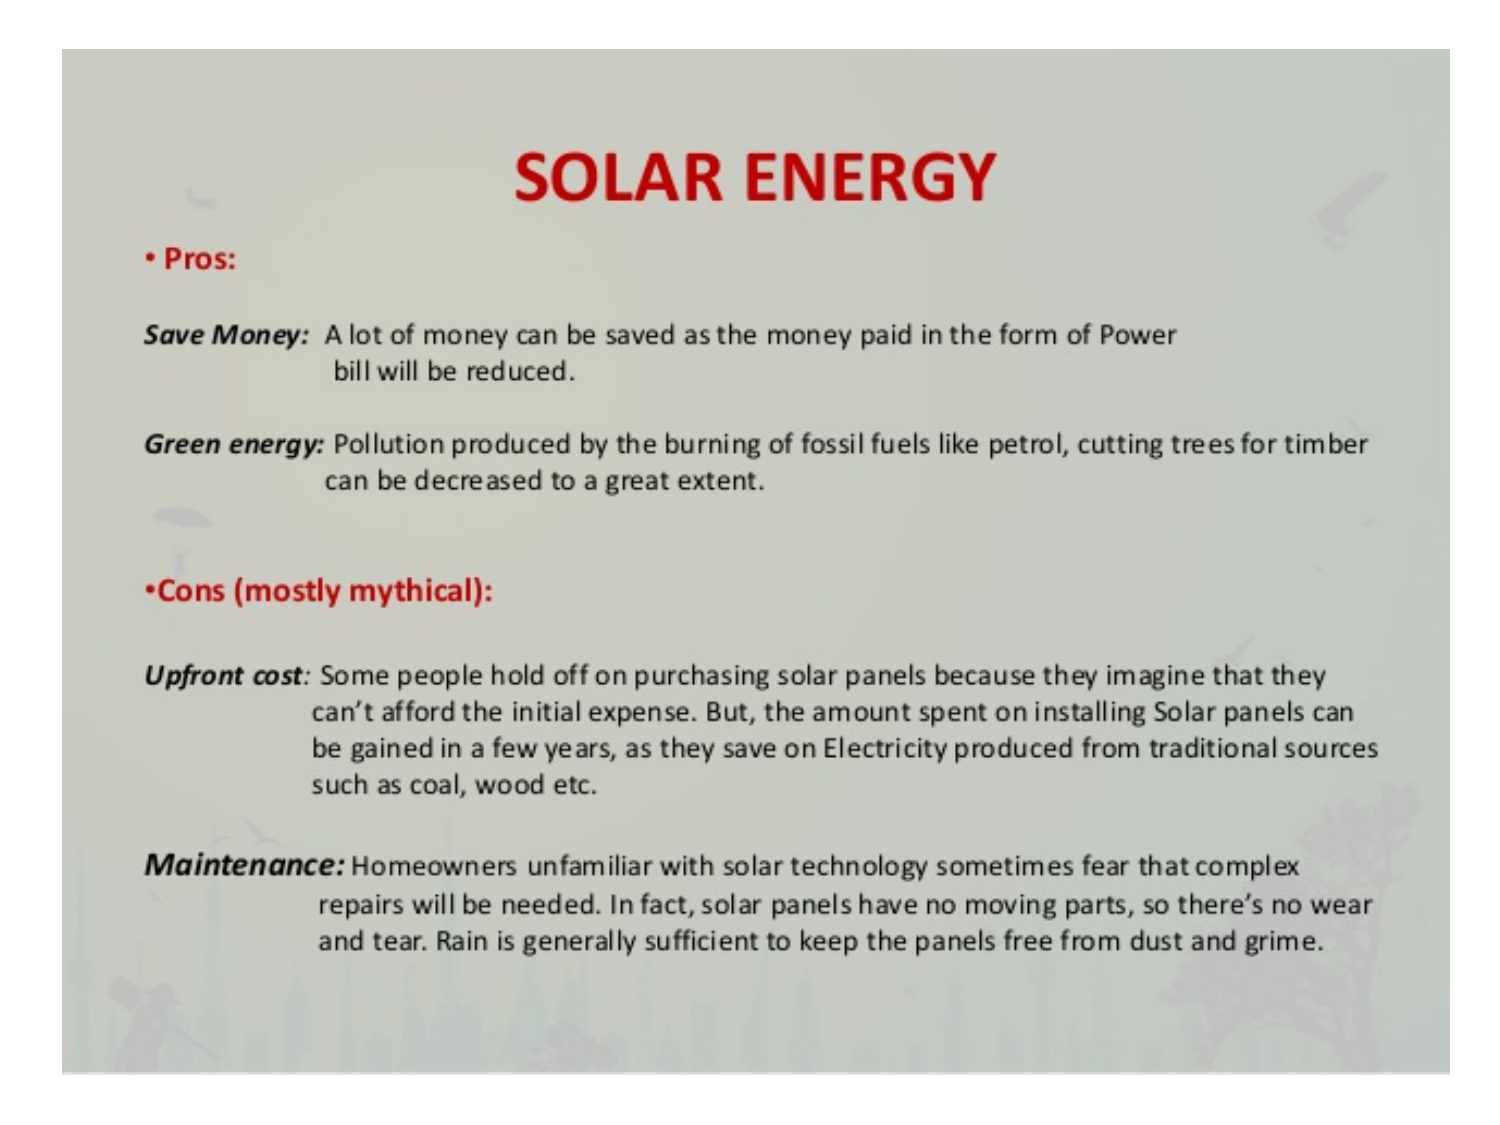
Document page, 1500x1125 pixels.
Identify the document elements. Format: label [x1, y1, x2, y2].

picture [62, 49, 1451, 1076]
